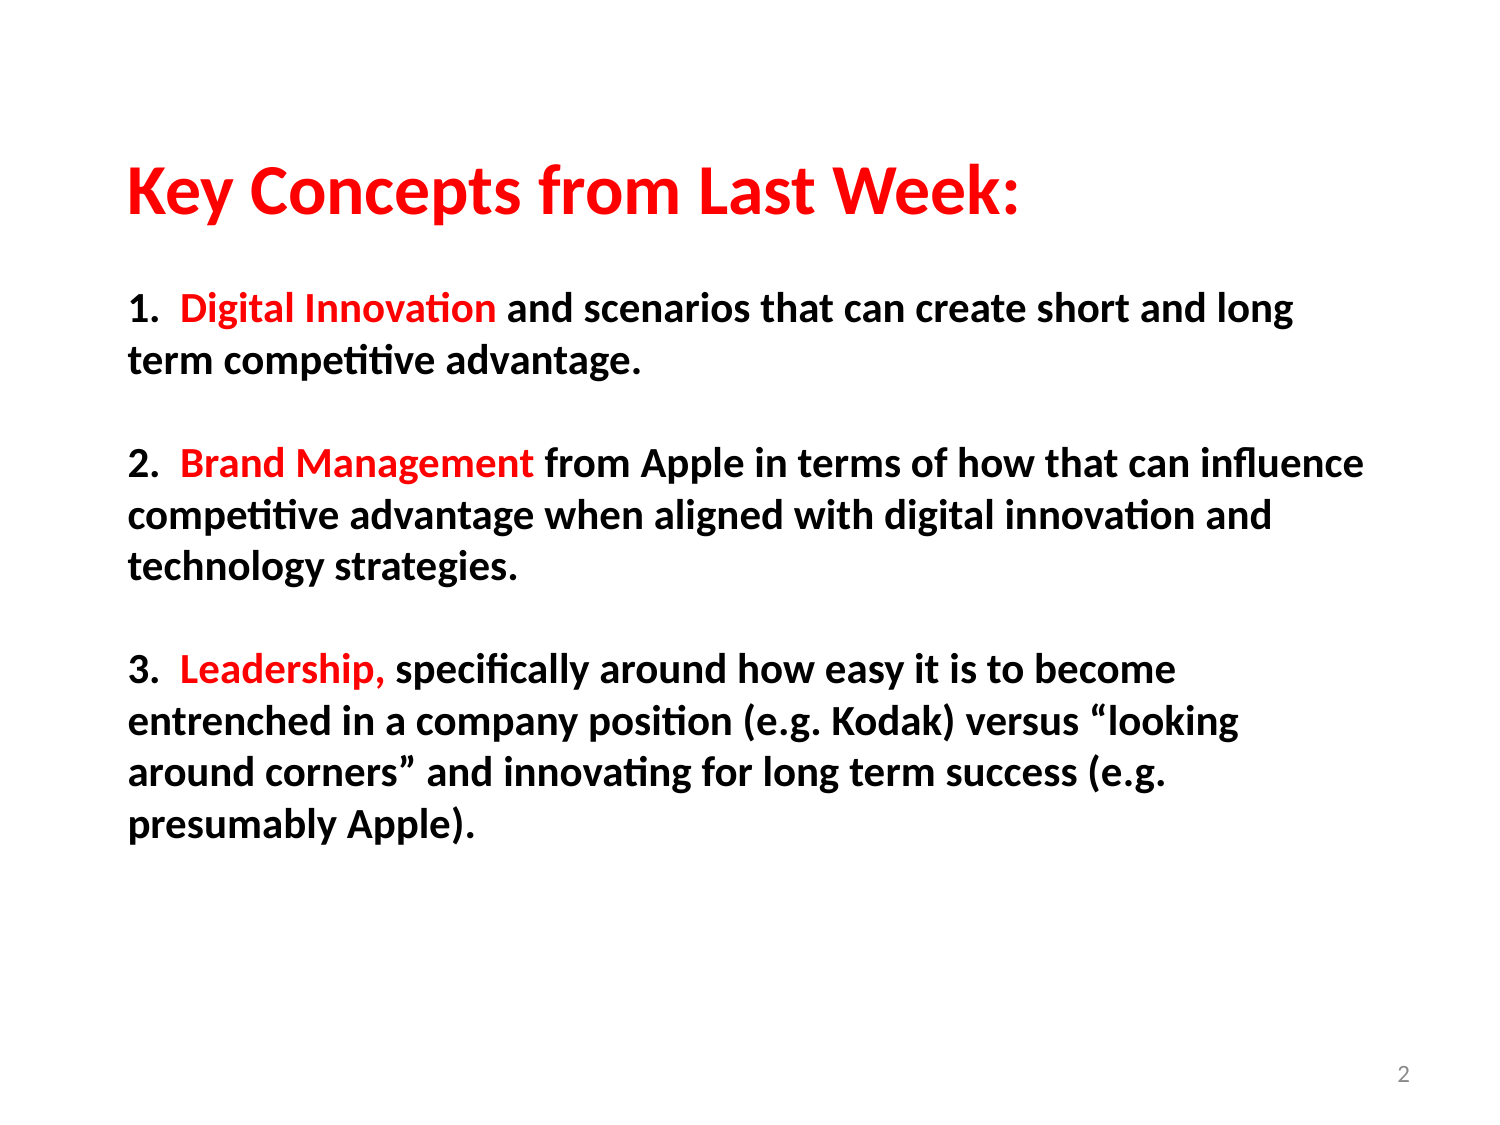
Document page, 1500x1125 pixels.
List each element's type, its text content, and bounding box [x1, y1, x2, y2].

title Key Concepts from Last Week: 1. Digital Innovation and scenarios that can create short and long term competitive advantage. 2. Brand Management from Apple in terms of how that can influence competitive advantage when aligned with digital innovation and technology strategies. 3. Leadership, specifically around how easy it is to become entrenched in a company position (e.g. Kodak) versus “looking around corners” and innovating for long term success (e.g. presumably Apple). [112, 37, 1388, 1075]
slide_number 2 [1074, 1042, 1425, 1103]
